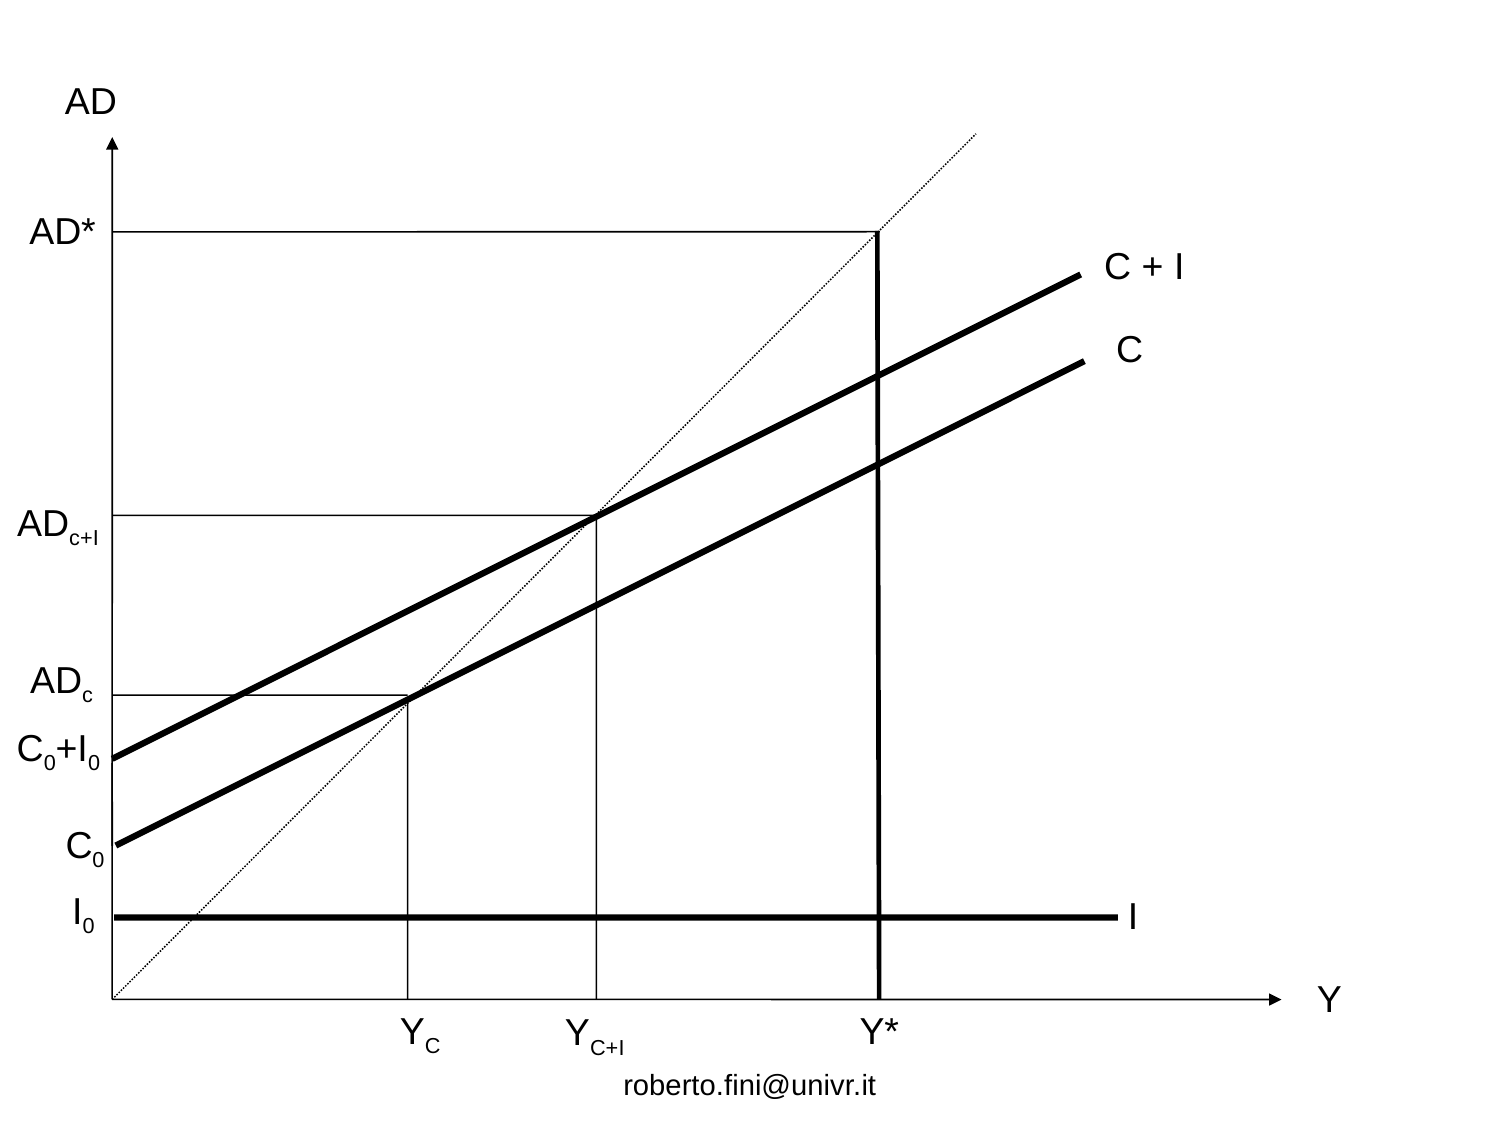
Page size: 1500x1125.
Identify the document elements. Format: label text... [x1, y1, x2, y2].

text_box ADc+I [2, 491, 114, 558]
text_box Y* [844, 999, 914, 1058]
text_box YC [385, 999, 456, 1066]
text_box YC+I [550, 1000, 640, 1058]
text_box I0 [57, 879, 110, 946]
text_box ADc [15, 648, 109, 715]
text_box [914, 993, 1282, 1006]
text_box Y [1302, 967, 1357, 1028]
text_box I [1113, 884, 1154, 945]
text_box C0+I0 [1, 716, 116, 782]
text_box C [1101, 317, 1158, 378]
footer roberto.fini@univr.it [512, 1058, 988, 1103]
text_box AD* [14, 199, 111, 260]
text_box C + I [1089, 234, 1200, 295]
text_box [106, 137, 119, 231]
text_box C0 [50, 813, 120, 880]
text_box AD [49, 69, 132, 130]
